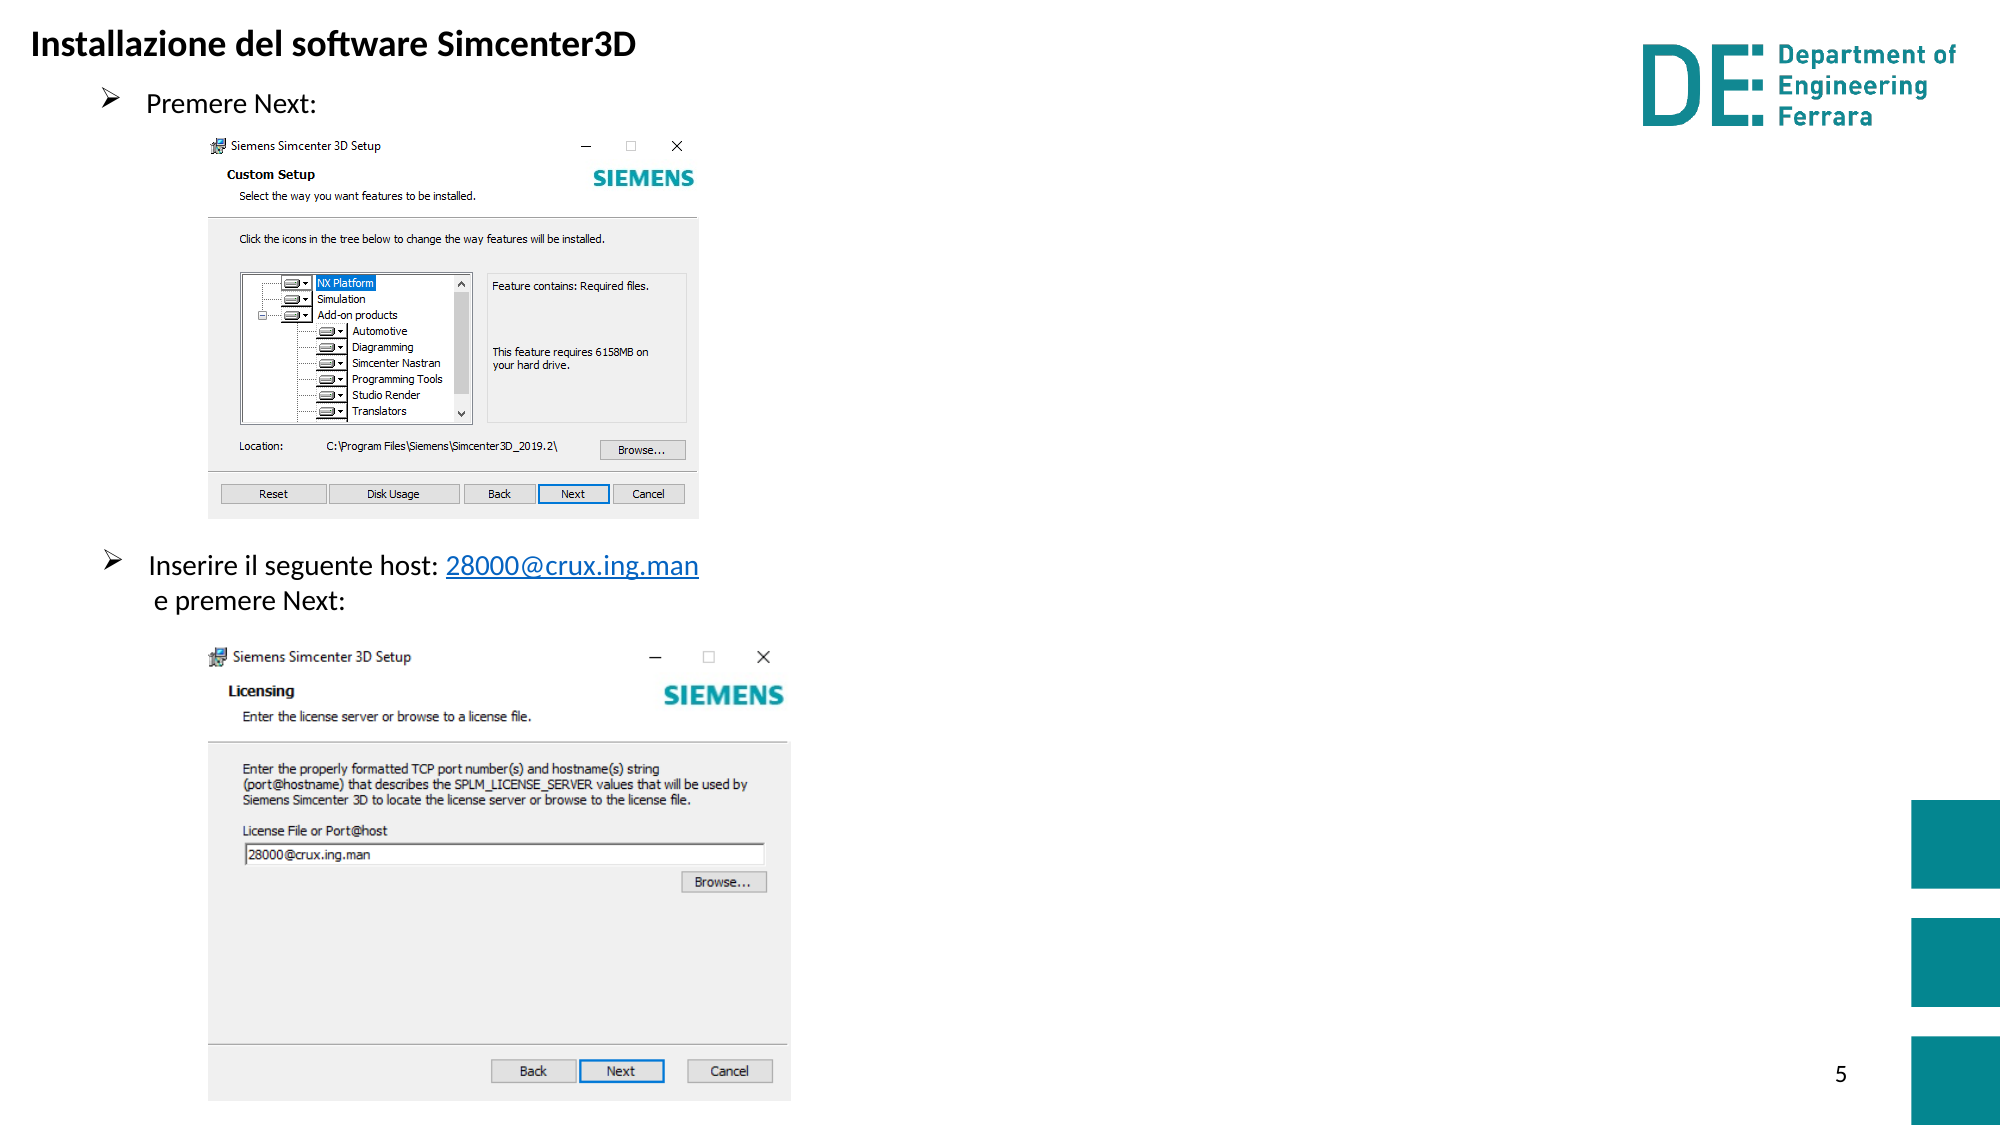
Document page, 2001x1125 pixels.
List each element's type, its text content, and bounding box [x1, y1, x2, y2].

picture [1628, 25, 1956, 144]
slide_number 5 [1412, 1042, 1863, 1103]
text_box Installazione del software Simcenter3D [15, 11, 653, 72]
text_box Inserire il seguente host: 28000@crux.ing.man e premere Next: [86, 538, 715, 624]
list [208, 135, 699, 519]
text_box Premere Next: [84, 77, 333, 127]
picture [208, 644, 791, 1101]
